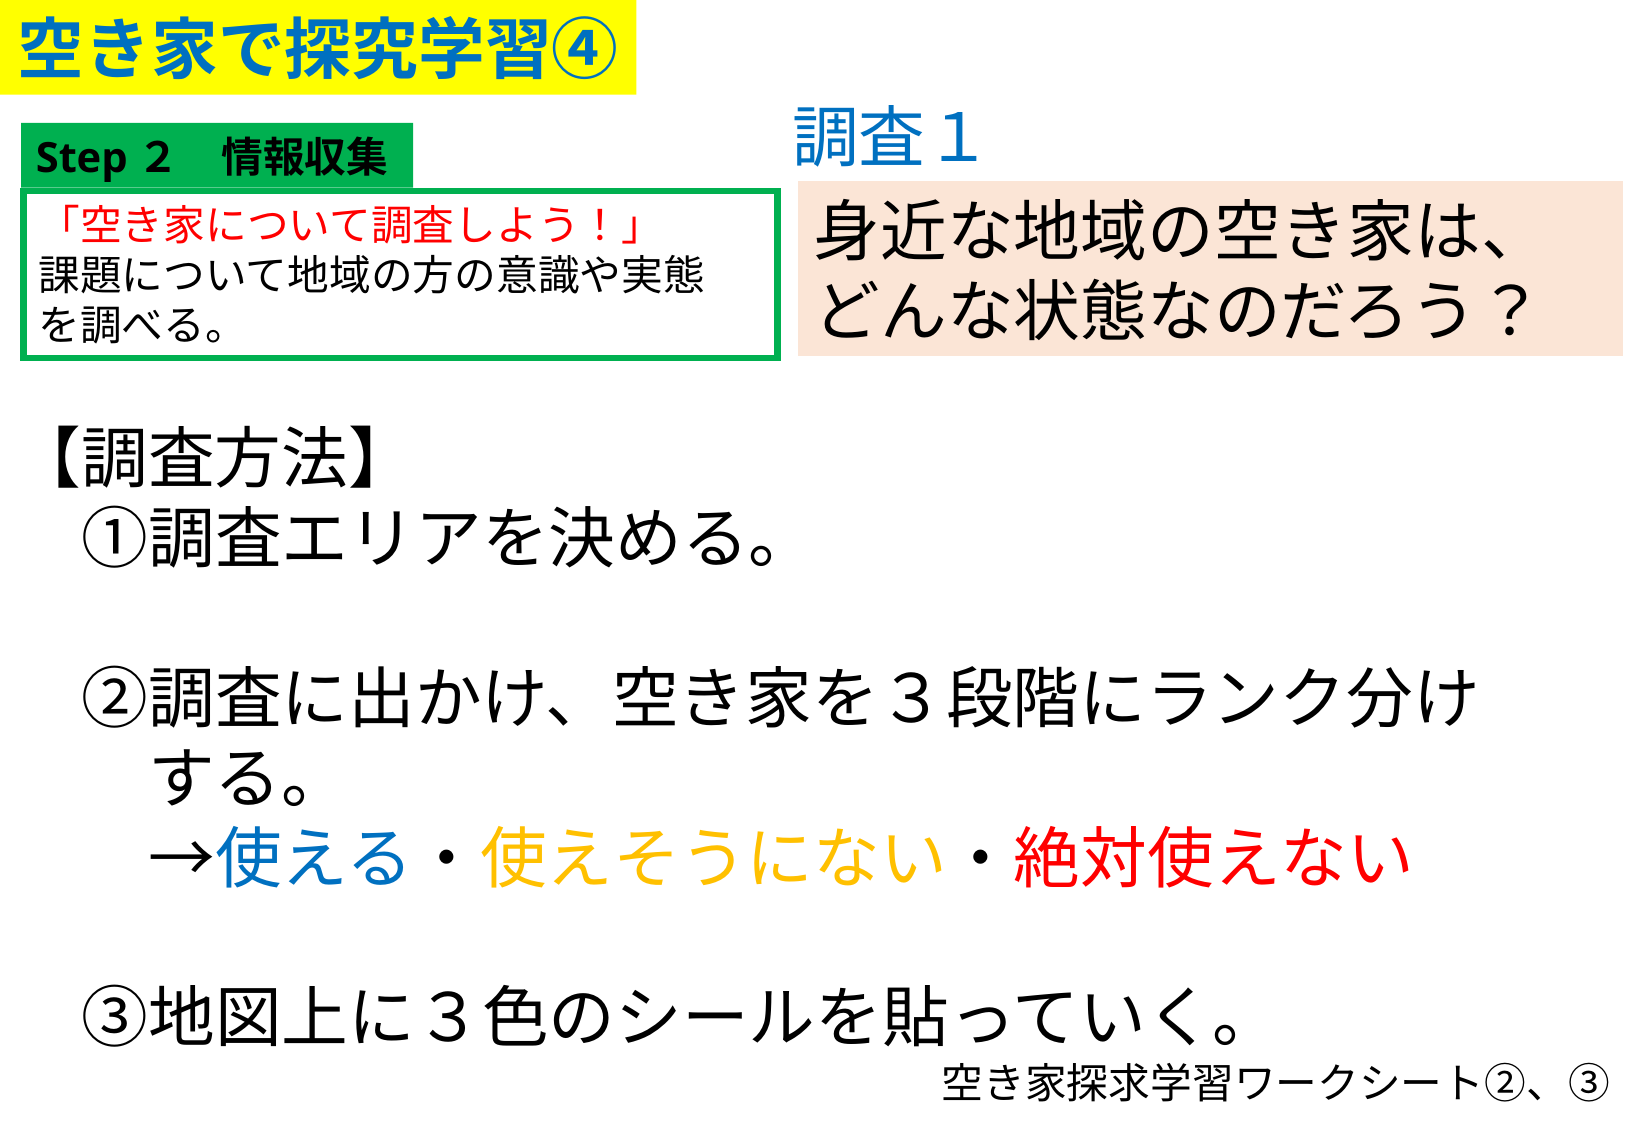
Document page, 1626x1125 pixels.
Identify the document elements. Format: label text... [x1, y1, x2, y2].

text_box 空き家で探究学習④ [0, 0, 637, 95]
text_box Step２ 情報収集 [21, 122, 414, 188]
text_box 身近な地域の空き家は、どんな状態なのだろう？ [798, 181, 1623, 356]
text_box 【調査方法】 ①調査エリアを決める。 ②調査に出かけ、空き家を３段階にランク分け する。 →使える・使えそうにない・絶対使えない ③地図上に３色のシールを貼っていく。 [0, 408, 1623, 1063]
text_box 「空き家について調査しよう！」 課題について地域の方の意識や実態 を調べる。 [23, 191, 780, 357]
text_box 空き家探求学習ワークシート②、③ [923, 1049, 1625, 1115]
text_box 調査１ [777, 87, 1623, 183]
